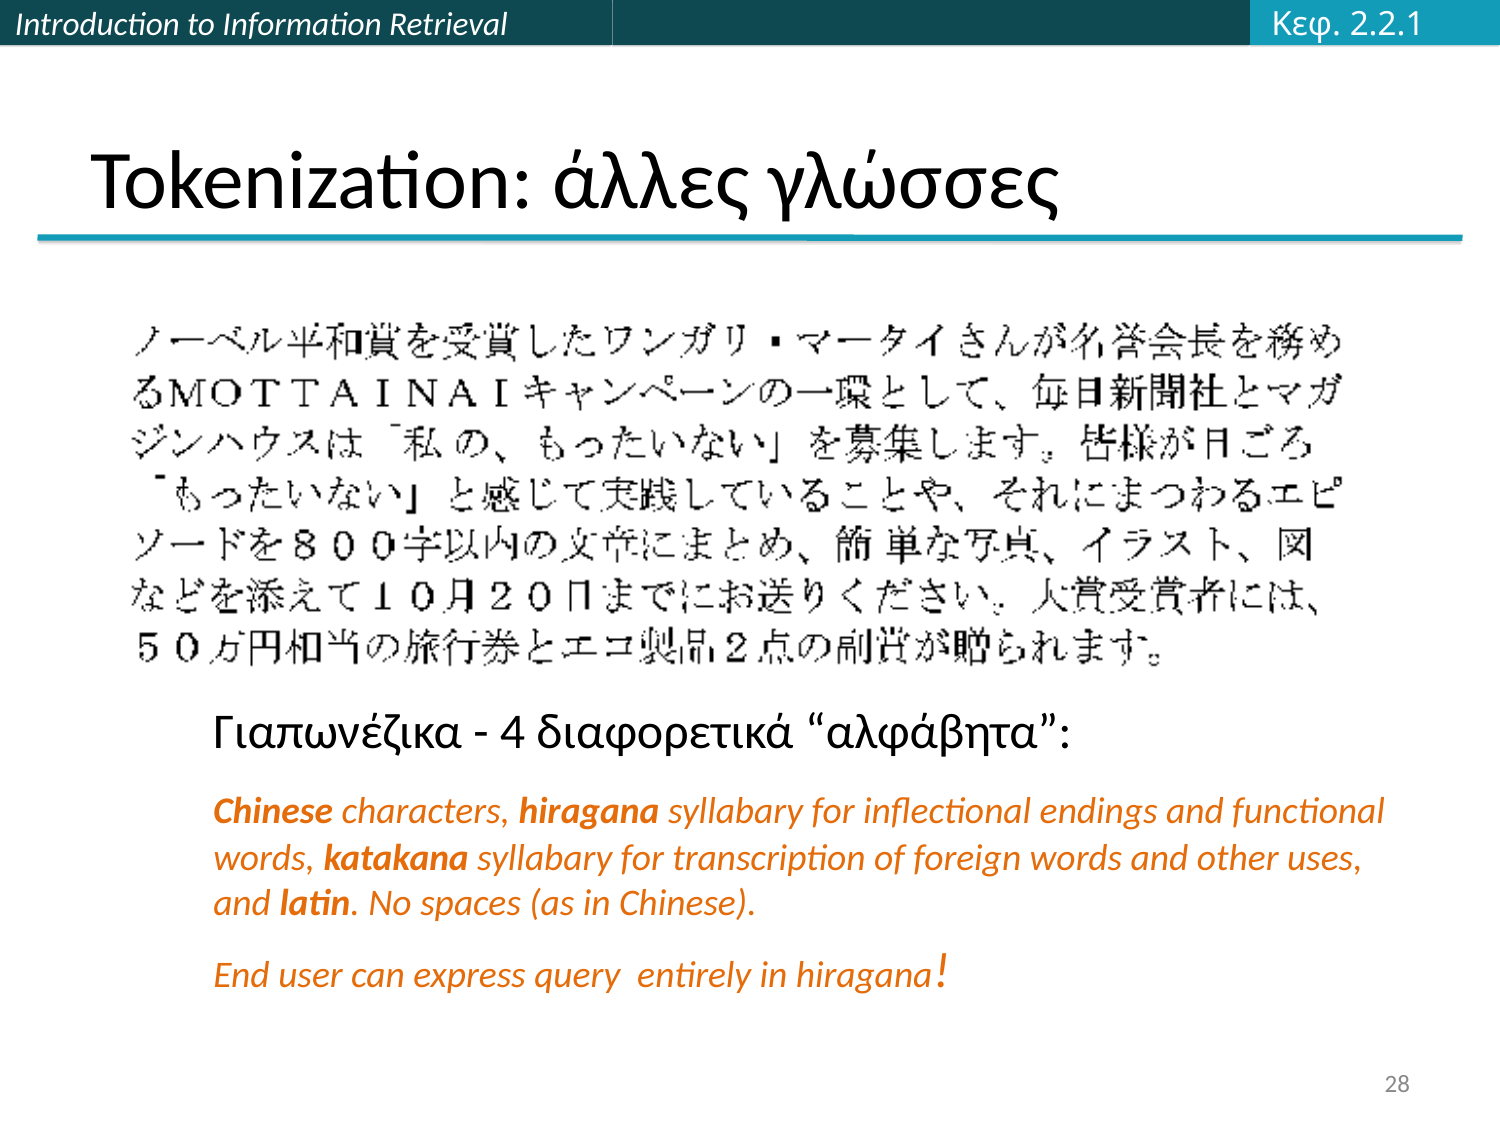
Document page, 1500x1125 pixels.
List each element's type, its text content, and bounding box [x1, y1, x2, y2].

slide_number 28 [1074, 1062, 1425, 1103]
picture [111, 292, 1384, 680]
text_box Κεφ. 2.2.1 [1256, 0, 1440, 50]
title Tokenization: άλλες γλώσσες [74, 44, 1426, 233]
text_box Γιαπωνέζικα - 4 διαφορετικά “αλφάβητα”: Chinese characters, hiragana syllabary for inflectional endings and functional words, katakana syllabary for transcription of foreign words and other uses, and latin. No spaces (as in Chinese). End user can express query entirely in hiragana! [76, 691, 1418, 1043]
